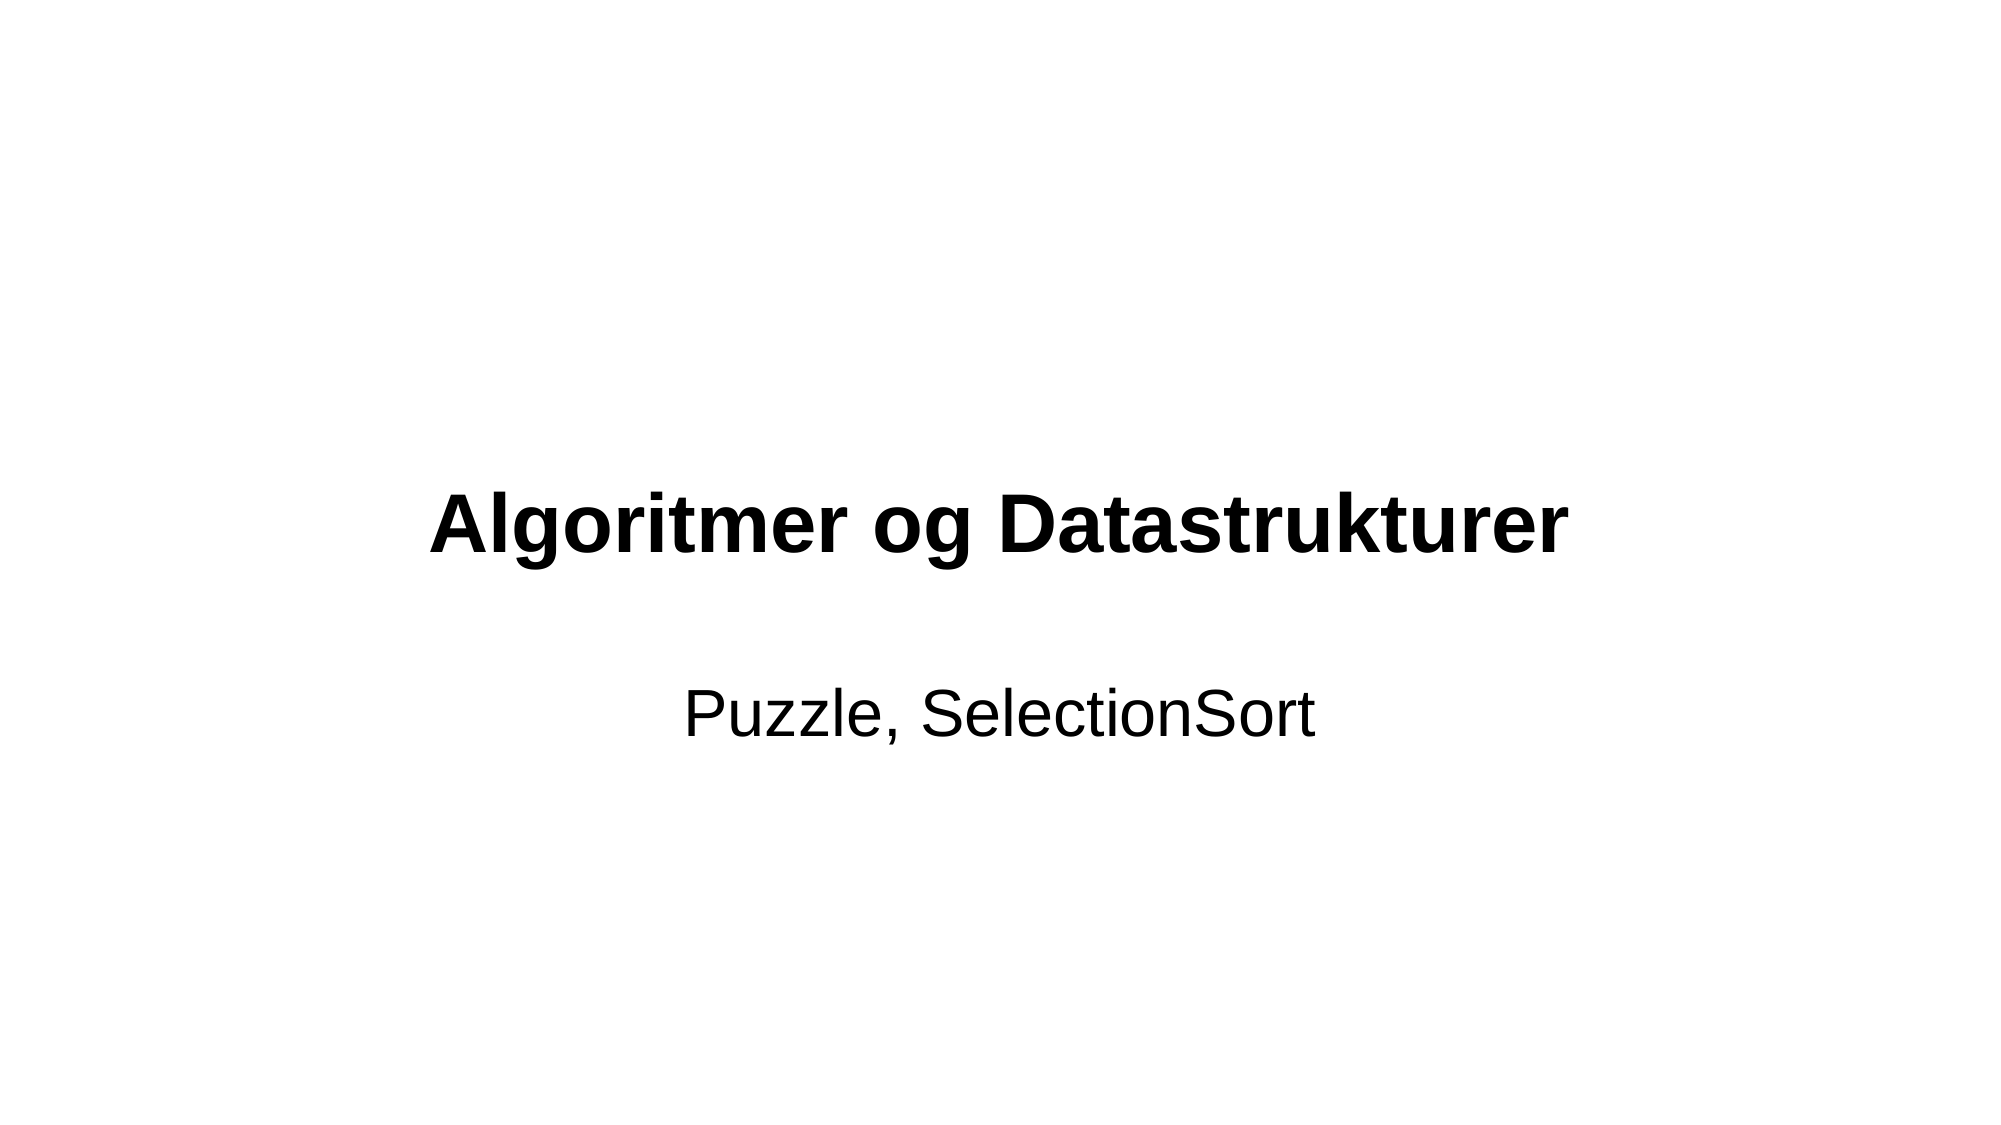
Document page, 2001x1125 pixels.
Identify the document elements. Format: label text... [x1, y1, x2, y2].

text_box Algoritmer og Datastrukturer Puzzle, SelectionSort [249, 453, 1750, 766]
